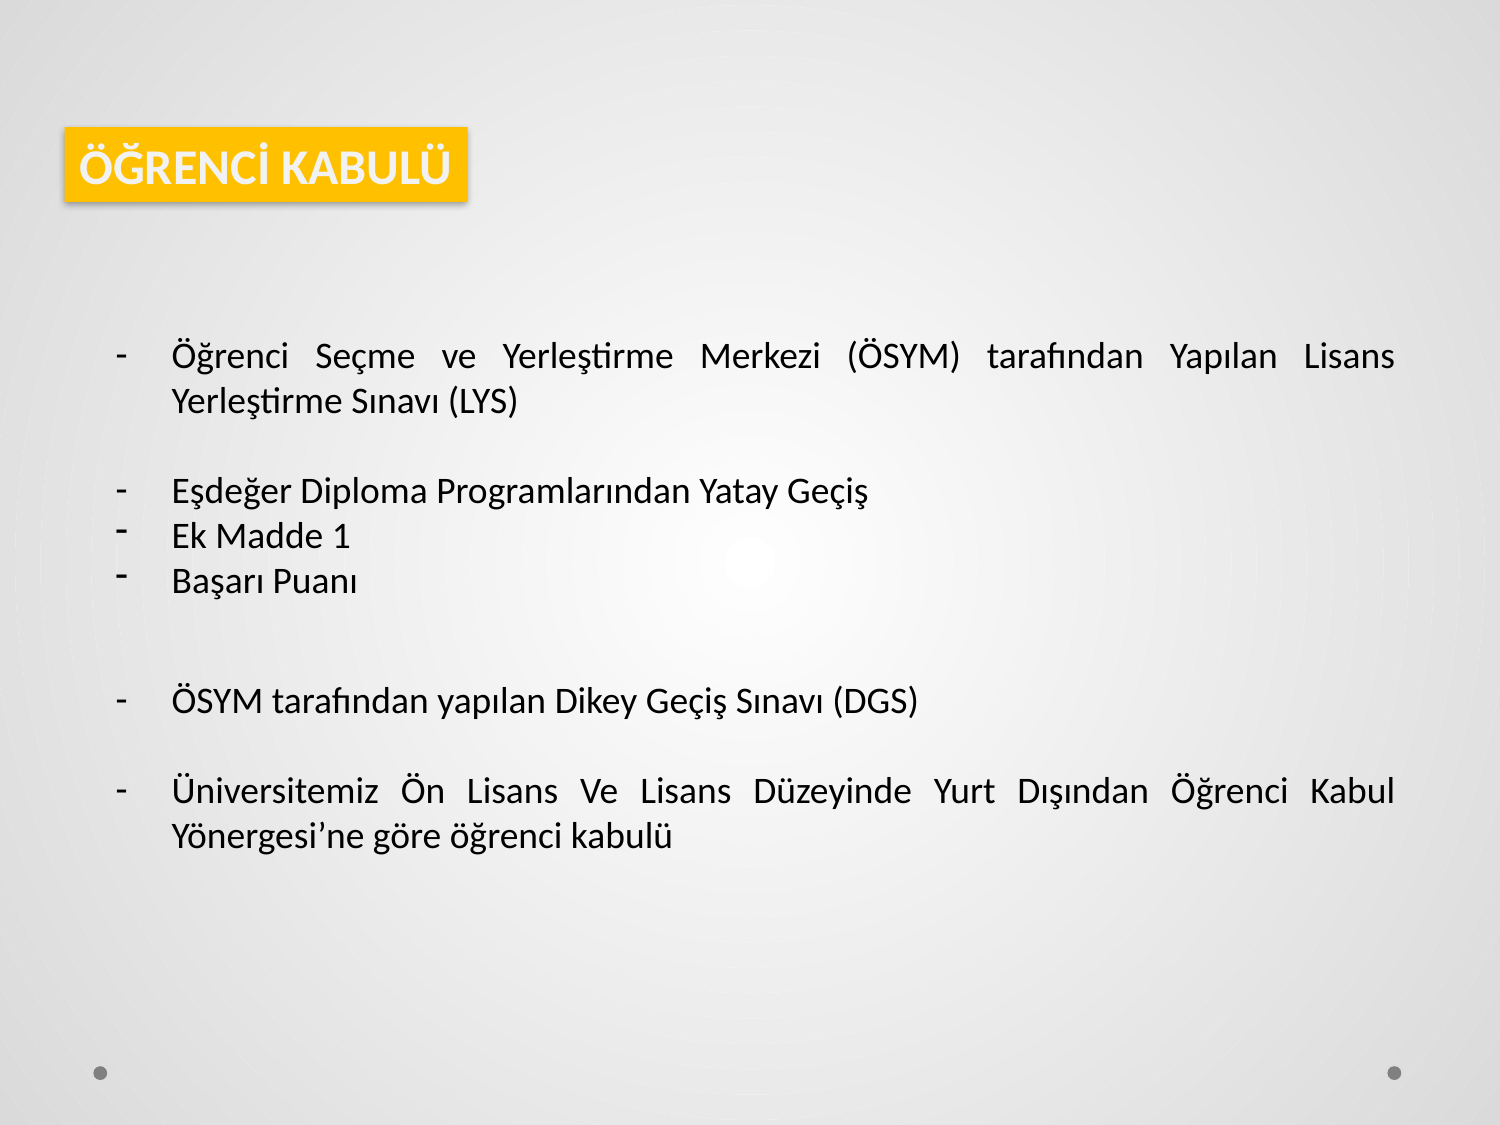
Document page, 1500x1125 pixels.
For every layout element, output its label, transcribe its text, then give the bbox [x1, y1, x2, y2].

list Öğrenci Seçme ve Yerleştirme Merkezi (ÖSYM) tarafından Yapılan Lisans Yerleştirme Sınavı (LYS) Eşdeğer Diploma Programlarından Yatay Geçiş Ek Madde 1 Başarı Puanı ÖSYM tarafından yapılan Dikey Geçiş Sınavı (DGS) Üniversitemiz Ön Lisans Ve Lisans Düzeyinde Yurt Dışından Öğrenci Kabul Yönergesi’ne göre öğrenci kabulü [100, 278, 1412, 882]
text_box ÖĞRENCİ KABULÜ [64, 127, 468, 202]
